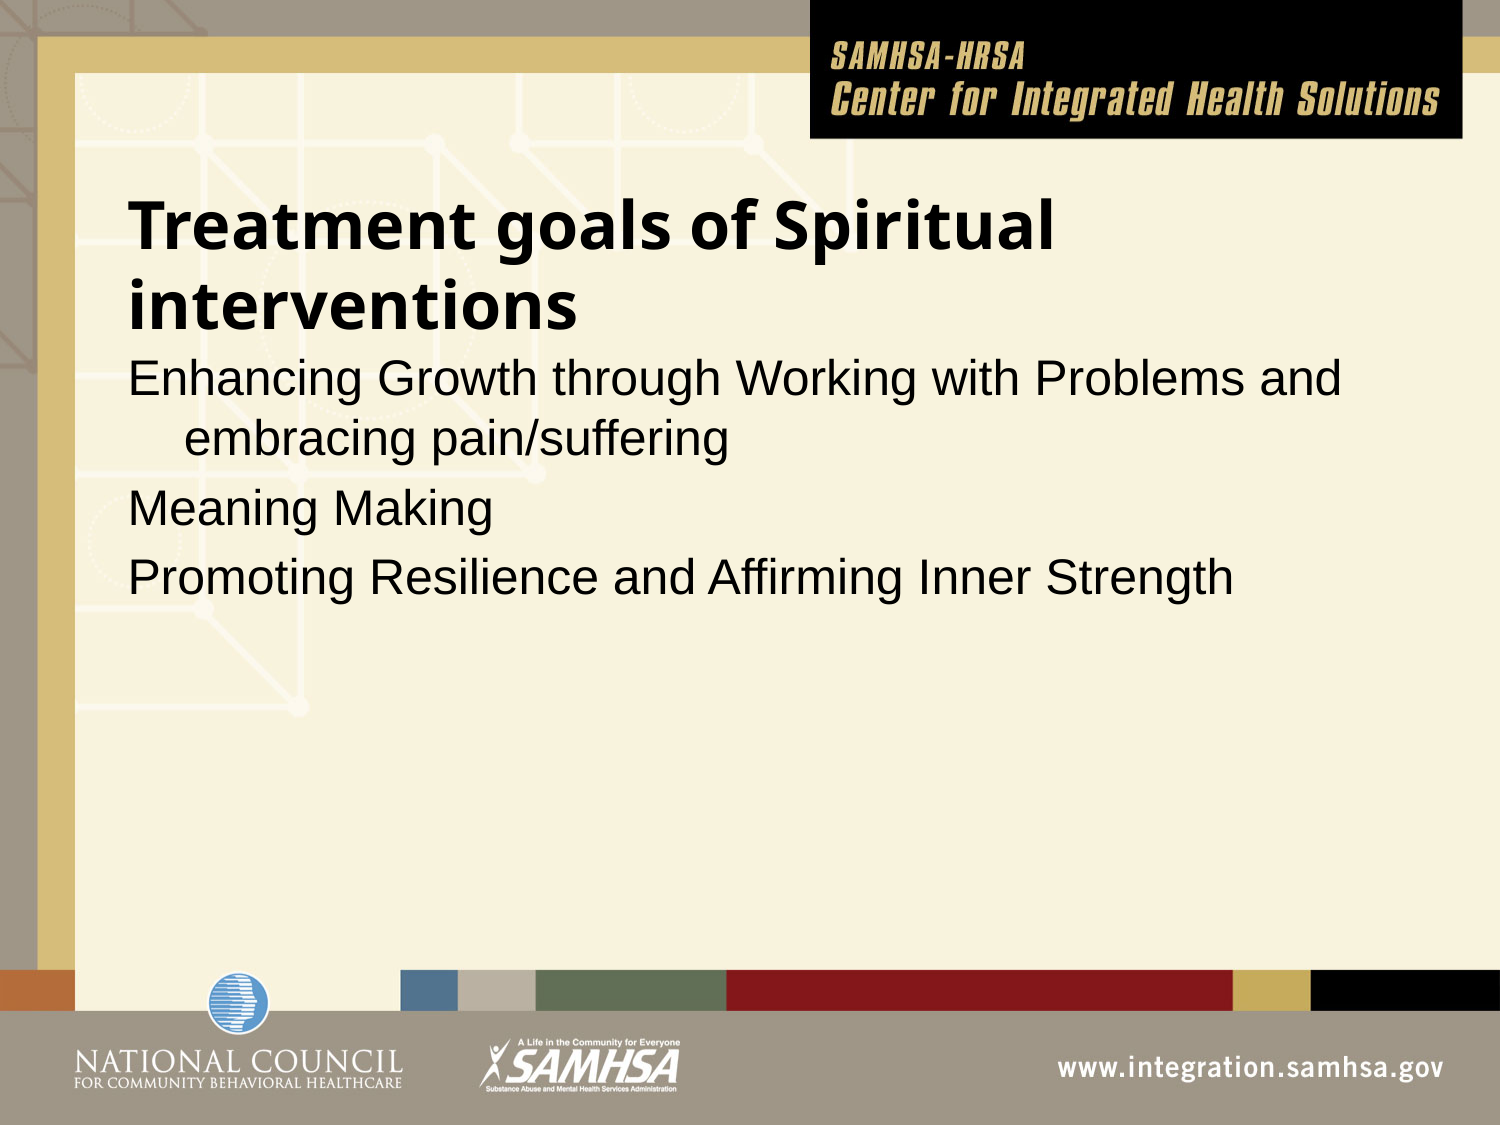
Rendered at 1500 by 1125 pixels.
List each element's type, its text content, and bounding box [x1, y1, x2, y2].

picture [0, 0, 1500, 1125]
list Enhancing Growth through Working with Problems and embracing pain/suffering Meaning Making Promoting Resilience and Affirming Inner Strength [112, 337, 1425, 925]
title Treatment goals of Spiritual interventions [112, 174, 1425, 313]
